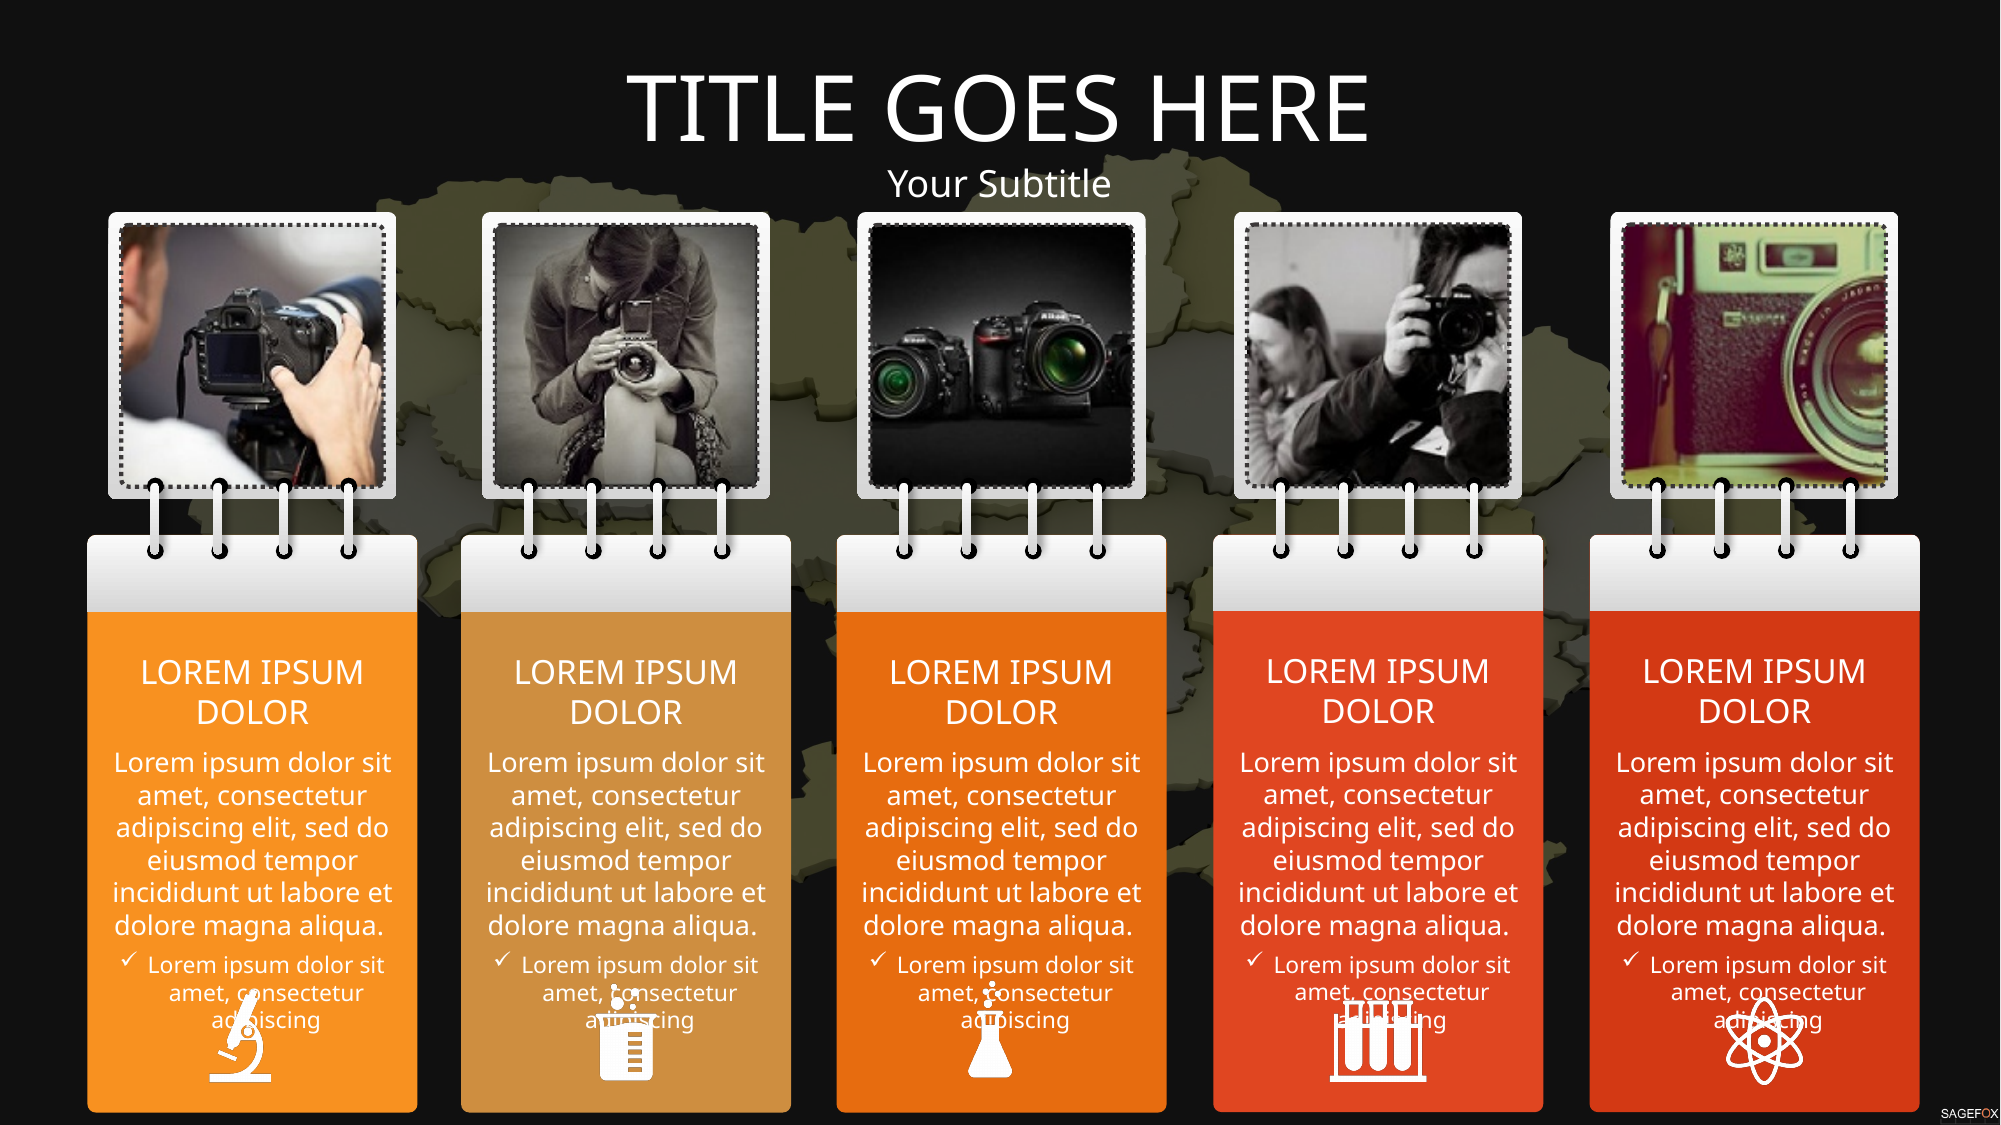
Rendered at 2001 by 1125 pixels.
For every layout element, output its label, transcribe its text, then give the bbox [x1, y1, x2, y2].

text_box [87, 534, 418, 1113]
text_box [481, 211, 771, 500]
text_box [461, 534, 792, 1113]
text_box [1234, 211, 1523, 500]
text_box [1272, 477, 1483, 559]
text_box TITLE GOES HERE Your Subtitle [548, 42, 1452, 212]
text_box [1213, 534, 1544, 1113]
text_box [896, 477, 1107, 560]
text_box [836, 534, 1167, 1113]
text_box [1589, 534, 1920, 1113]
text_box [857, 211, 1146, 500]
picture [0, 0, 2001, 1125]
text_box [1610, 211, 1899, 500]
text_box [520, 477, 731, 560]
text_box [146, 477, 357, 560]
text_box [1649, 477, 1860, 559]
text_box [108, 211, 397, 500]
